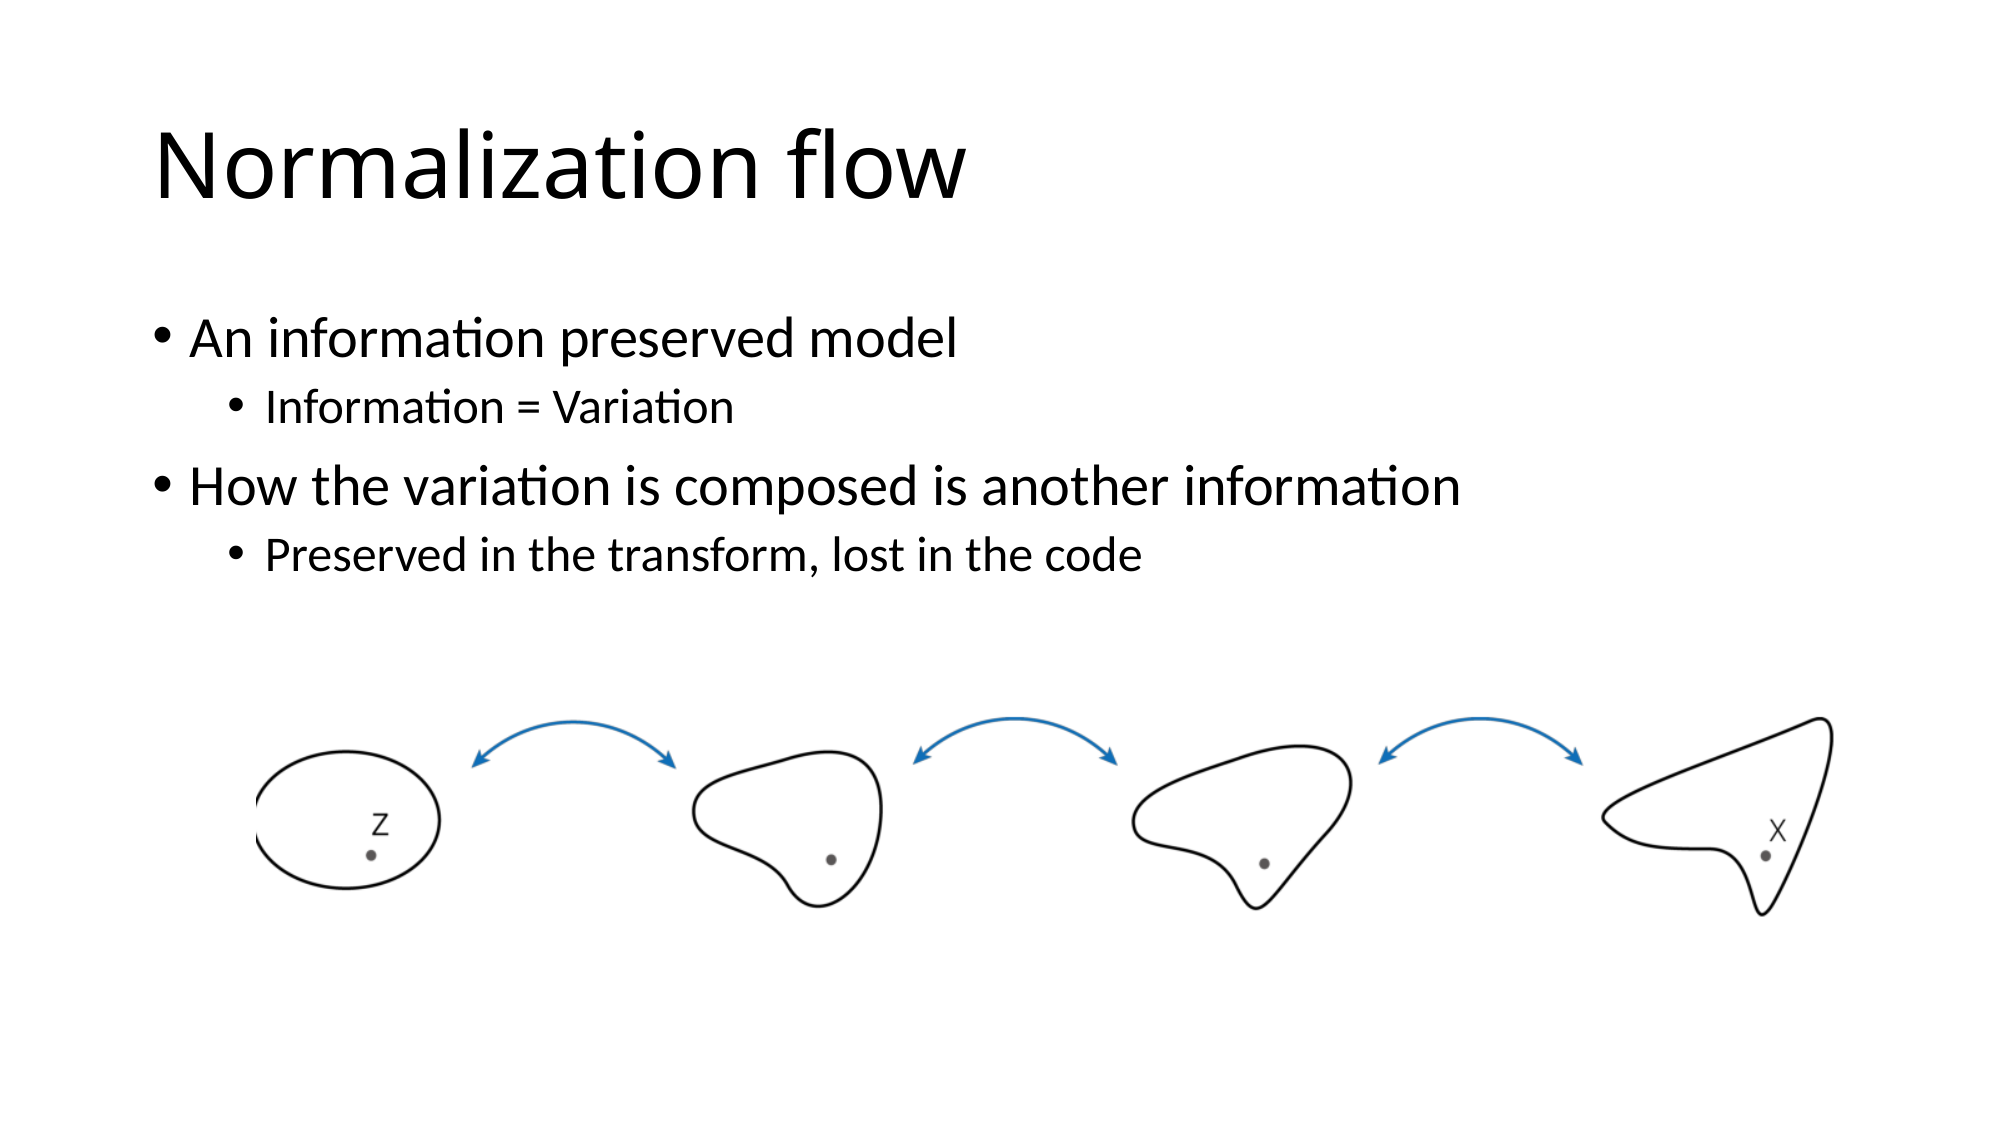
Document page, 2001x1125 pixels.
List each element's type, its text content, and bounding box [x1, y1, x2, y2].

title Normalization flow [137, 59, 1863, 278]
picture [256, 682, 1906, 958]
list An information preserved model Information = Variation How the variation is composed is another information Preserved in the transform, lost in the code [137, 299, 1555, 616]
